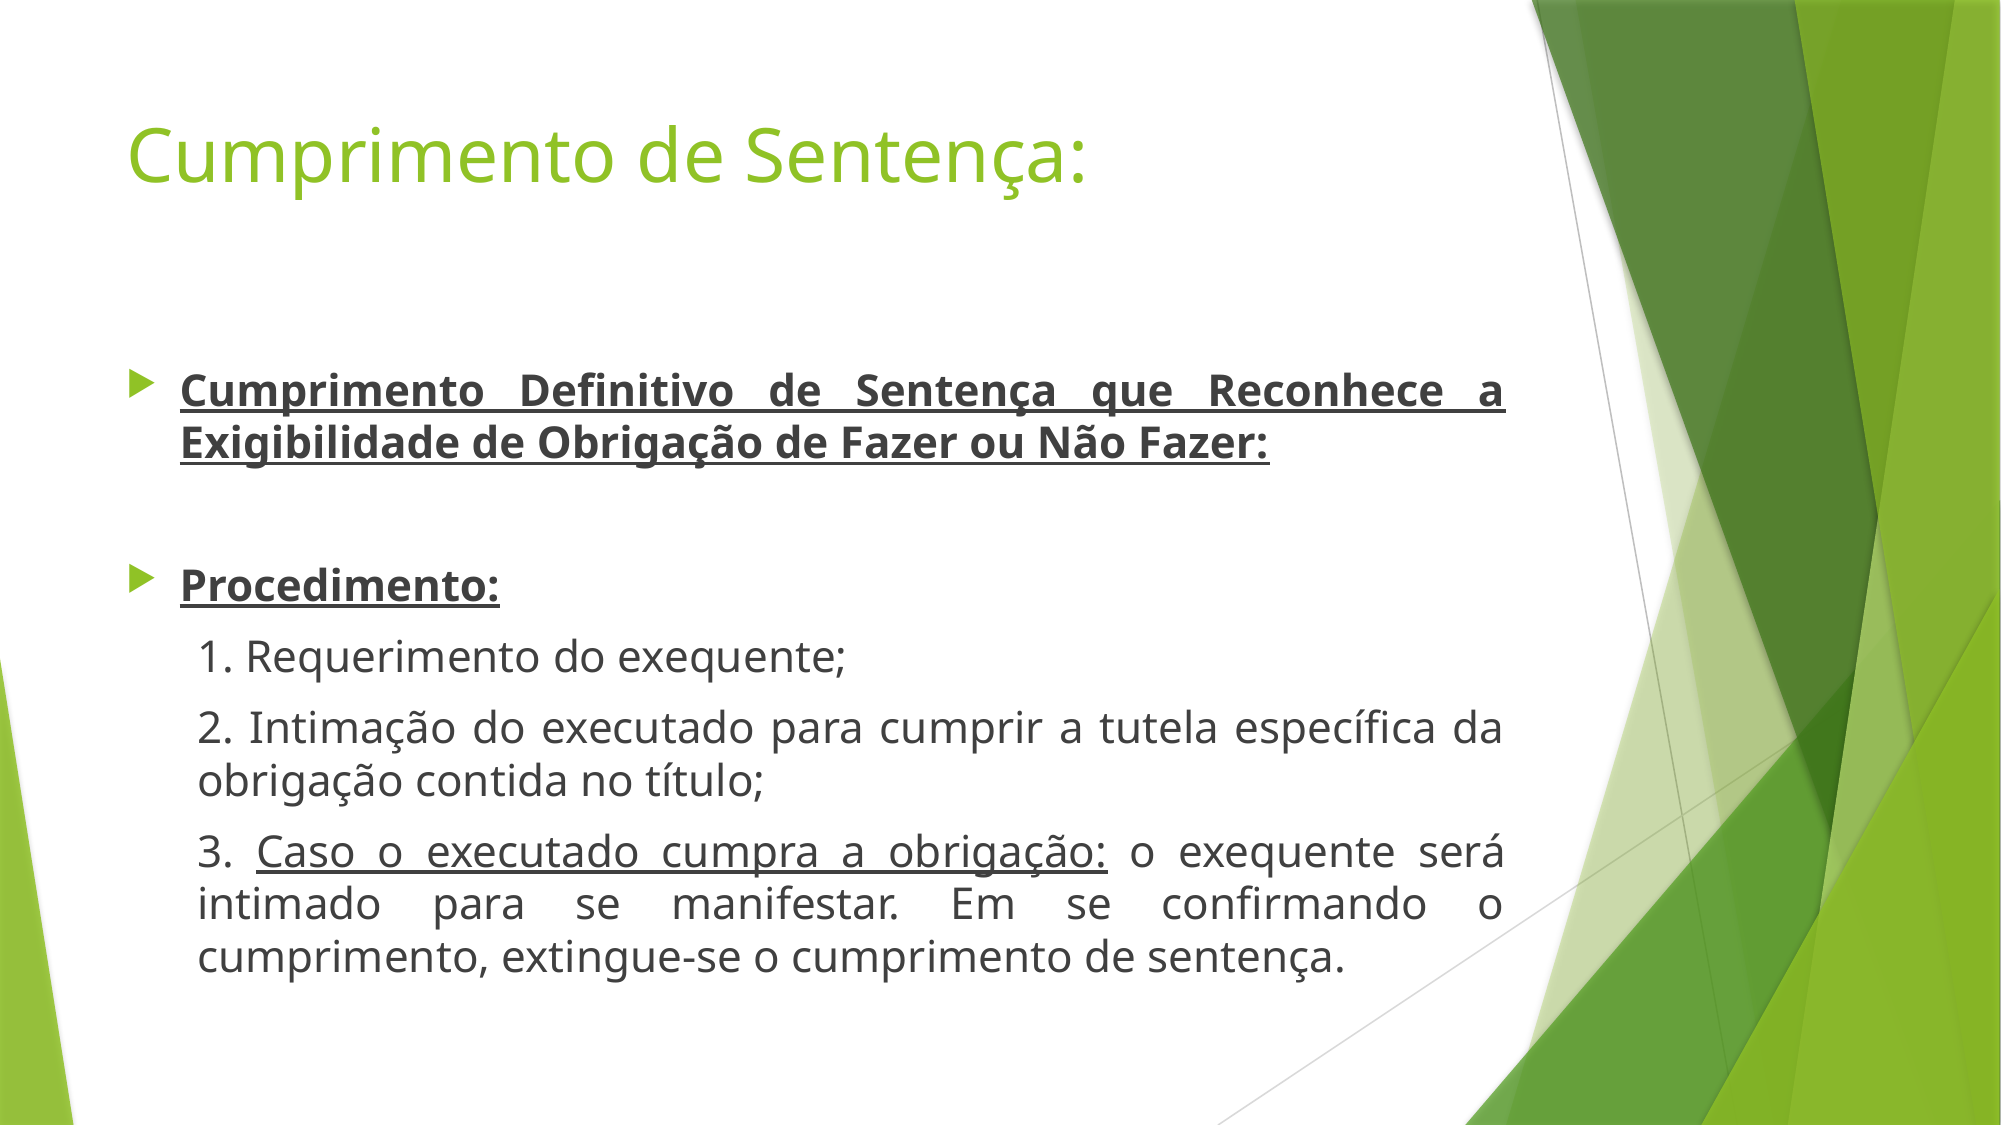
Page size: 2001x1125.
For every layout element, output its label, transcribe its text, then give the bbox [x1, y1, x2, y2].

title Cumprimento de Sentença: [111, 99, 1522, 317]
list Cumprimento Definitivo de Sentença que Reconhece a Exigibilidade de Obrigação de Fazer ou Não Fazer: Procedimento: 1. Requerimento do exequente; 2. Intimação do executado para cumprir a tutela específica da obrigação contida no título; 3. Caso o executado cumpra a obrigação: o exequente será intimado para se manifestar. Em se confirmando o cumprimento, extingue-se o cumprimento de sentença. [111, 354, 1522, 992]
